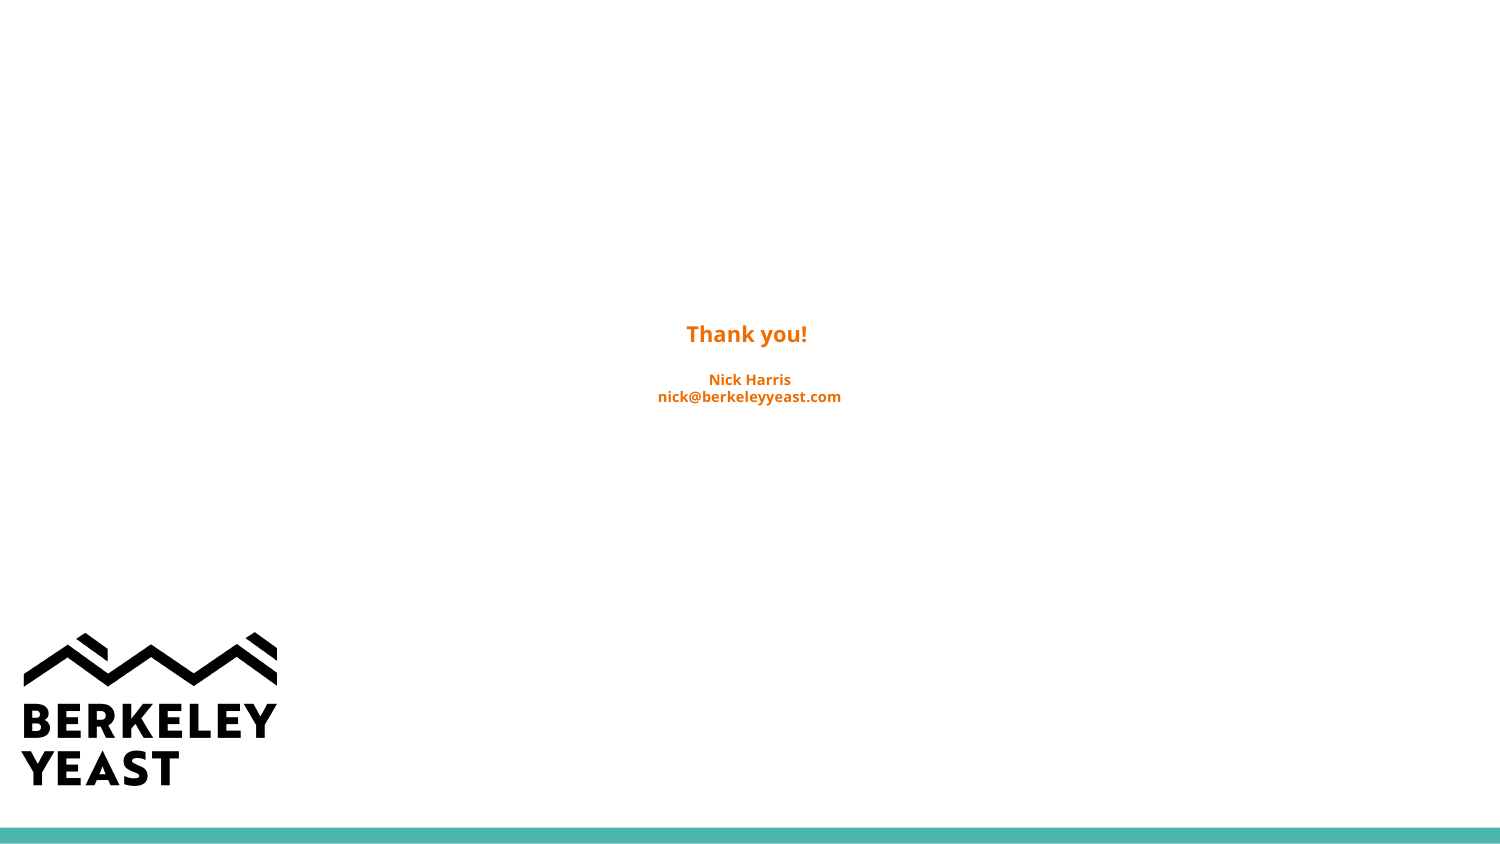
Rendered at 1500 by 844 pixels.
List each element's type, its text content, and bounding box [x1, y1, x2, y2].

title Thank you! Nick Harris nick@berkeleyyeast.com [51, 305, 1449, 422]
picture [20, 632, 277, 786]
